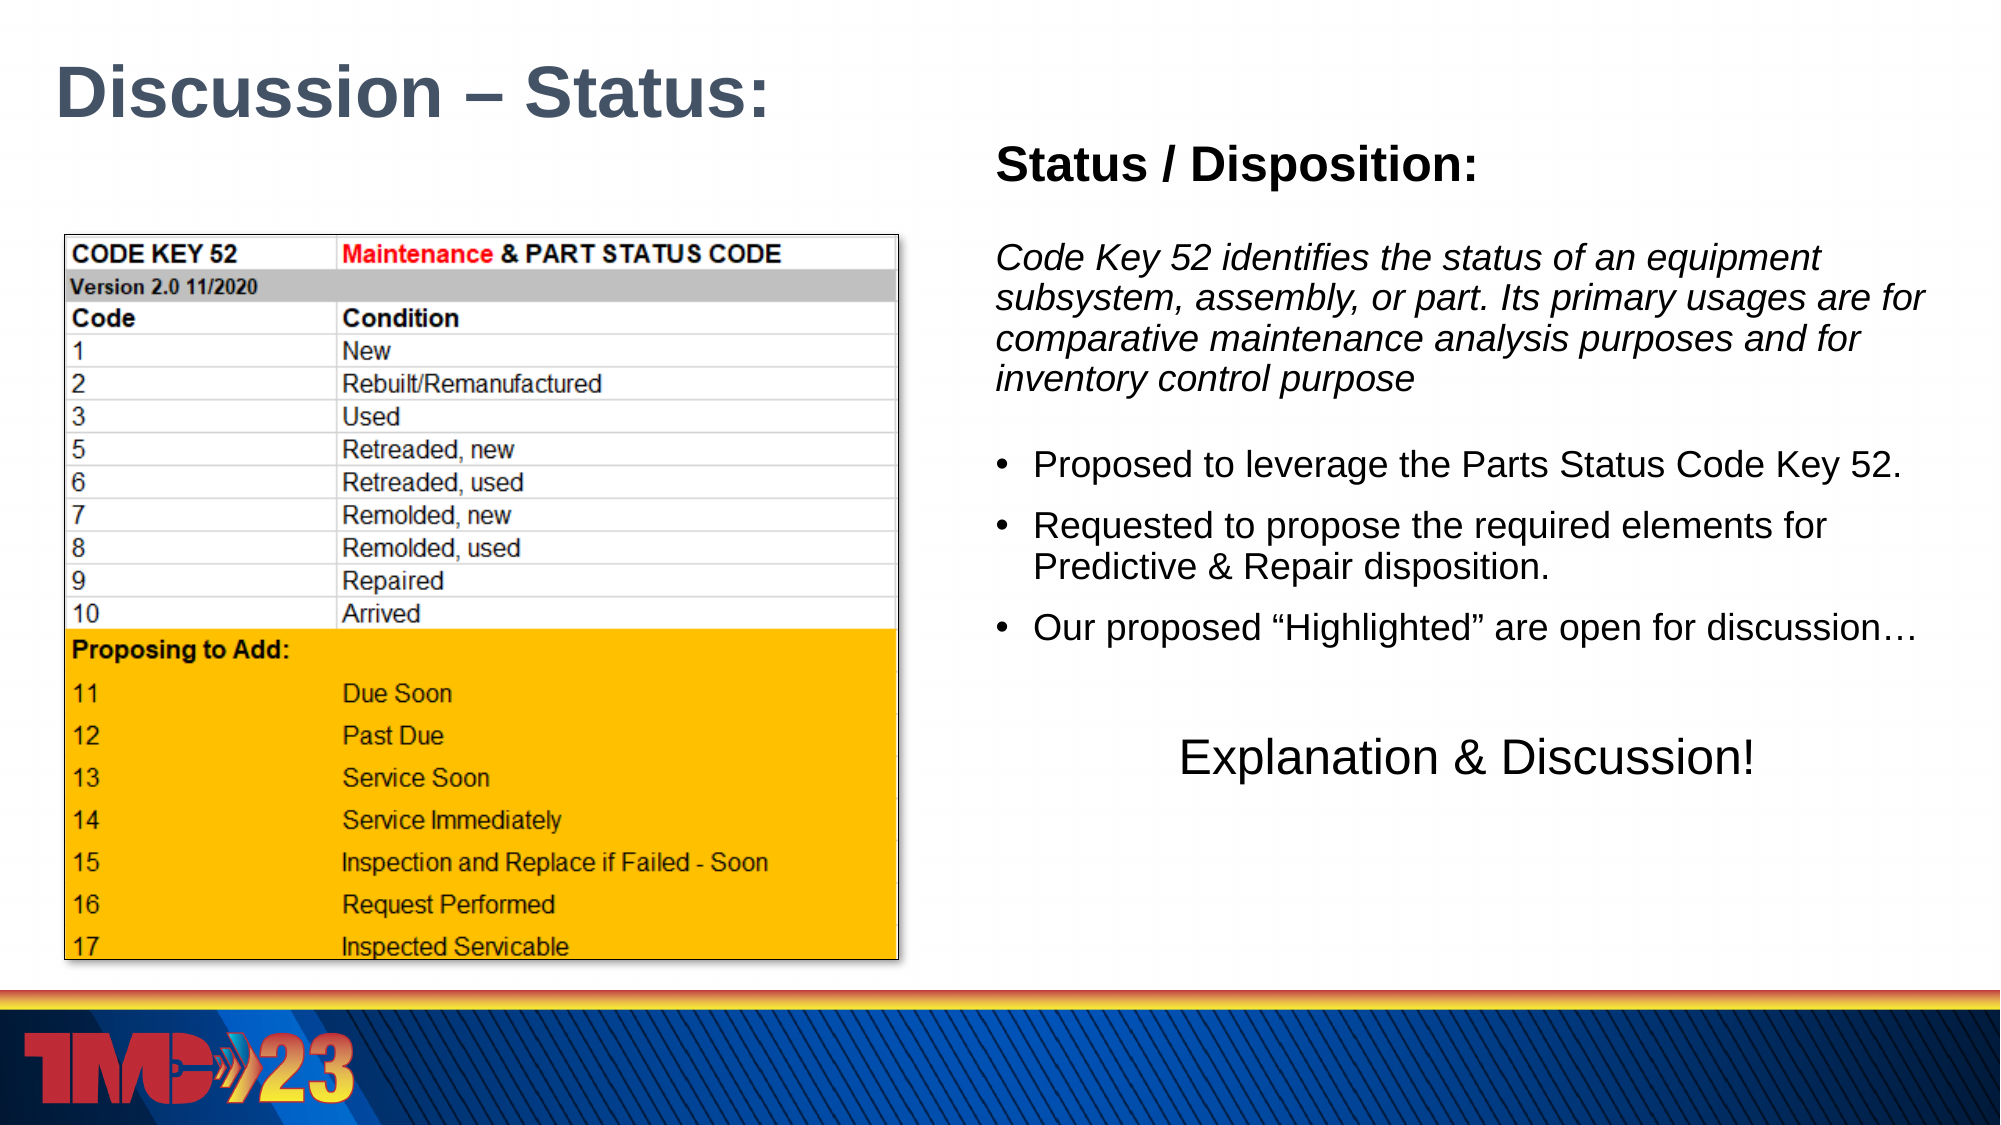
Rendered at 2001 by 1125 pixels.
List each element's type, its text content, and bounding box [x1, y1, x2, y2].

picture [0, 0, 2000, 1125]
title Discussion – Status: [40, 15, 1841, 173]
list Status / Disposition: Code Key 52 identifies the status of an equipment subsystem, assembly, or part. Its primary usages are for comparative maintenance analysis purposes and for inventory control purpose Proposed to leverage the Parts Status Code Key 52. Requested to propose the required elements for Predictive & Repair disposition. Our proposed “Highlighted” are open for discussion… Explanation & Discussion! [980, 130, 1955, 815]
